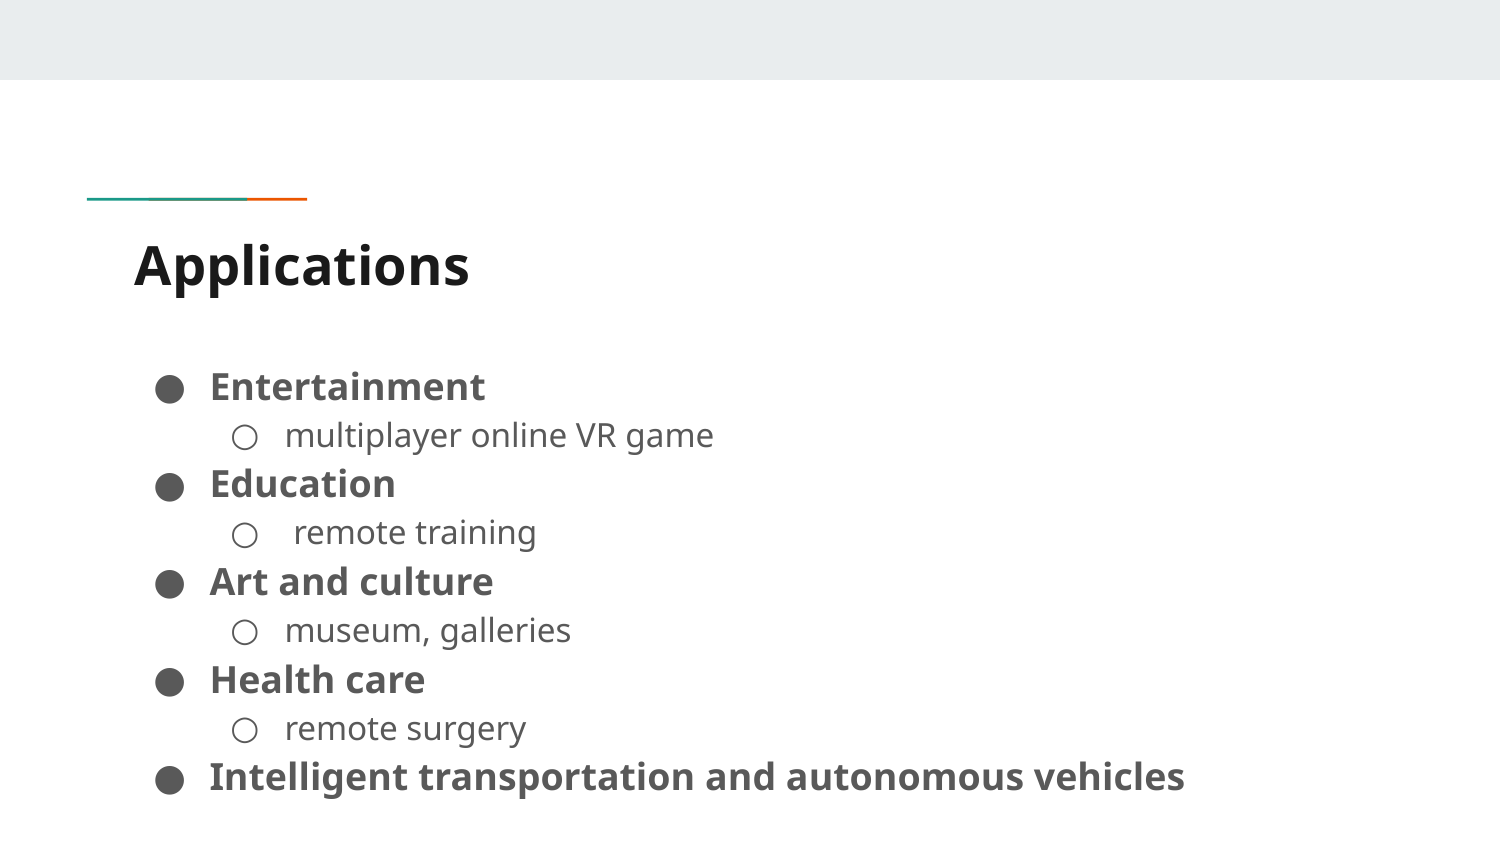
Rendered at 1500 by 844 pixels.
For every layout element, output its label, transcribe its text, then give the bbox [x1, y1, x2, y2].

title Applications [119, 216, 1381, 305]
list Entertainment multiplayer online VR game Education remote training Art and culture museum, galleries Health care remote surgery Intelligent transportation and autonomous vehicles [119, 341, 1381, 712]
